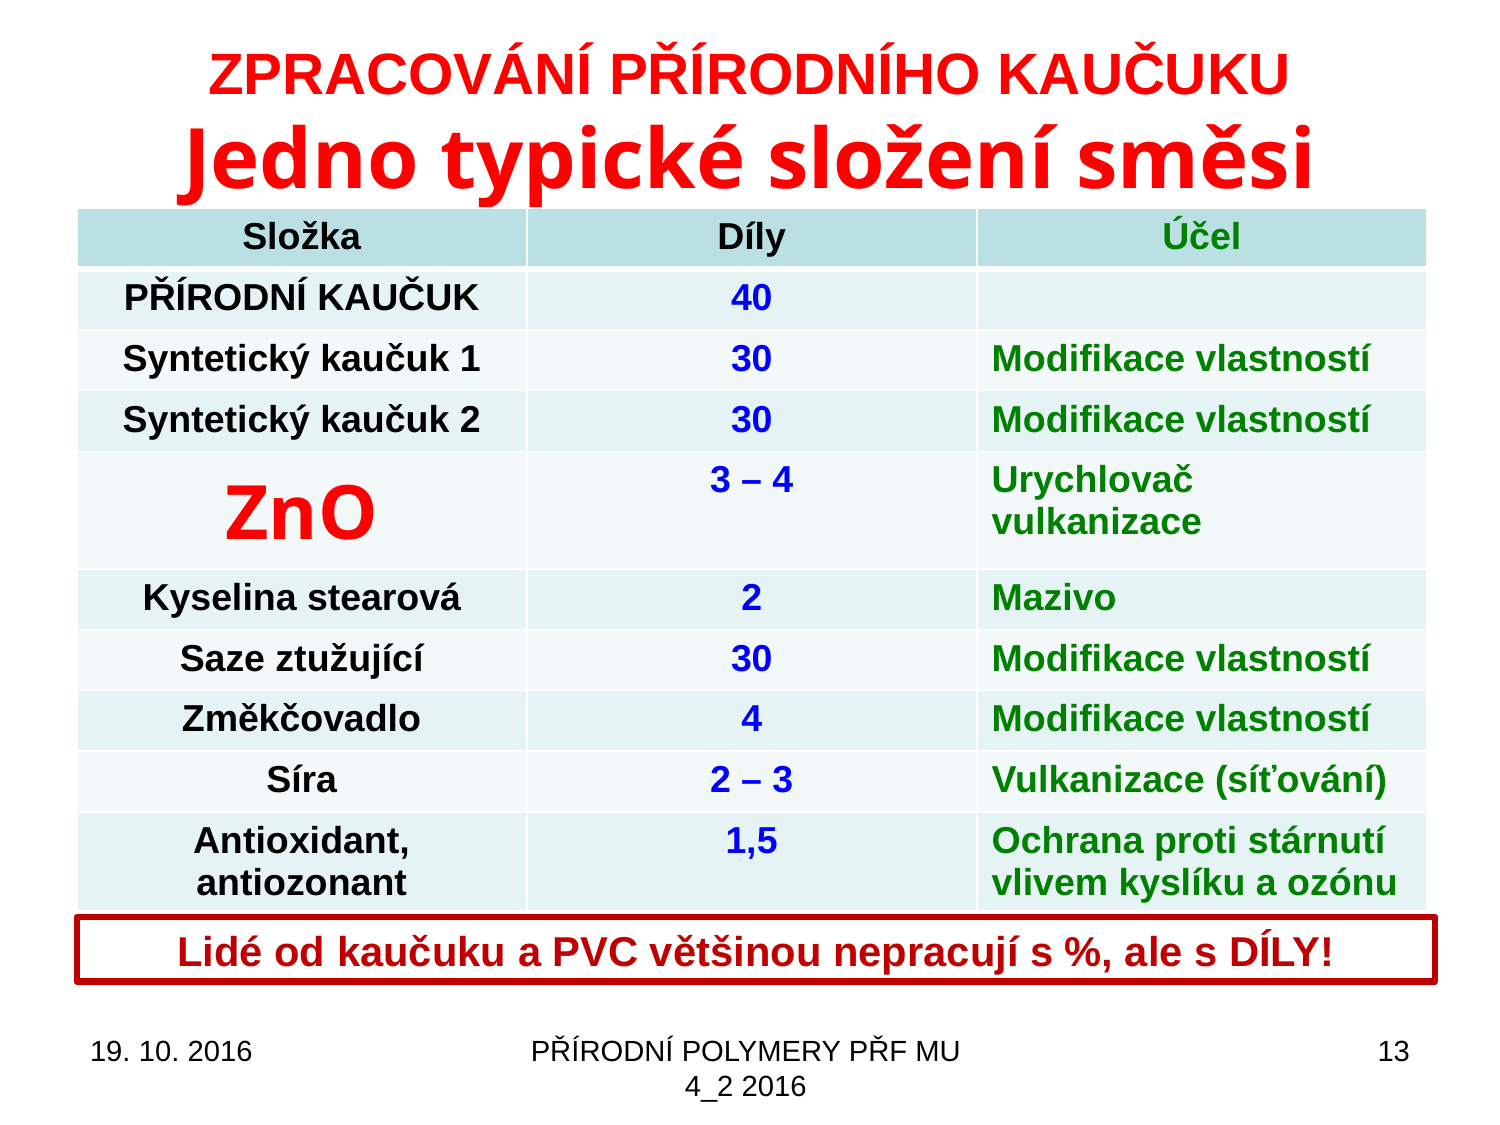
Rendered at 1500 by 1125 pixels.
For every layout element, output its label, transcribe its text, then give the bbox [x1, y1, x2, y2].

table_cell Modifikace vlastností [978, 331, 1426, 390]
table_cell Síra [78, 752, 526, 811]
table_cell 1,5 [528, 813, 976, 910]
table_cell Syntetický kaučuk 1 [78, 331, 526, 390]
table_cell Modifikace vlastností [978, 630, 1426, 690]
slide_number 19. 10. 2016 [74, 1024, 426, 1103]
table_cell Modifikace vlastností [978, 391, 1426, 451]
table_cell 30 [528, 630, 976, 690]
table_header Složka [78, 209, 526, 266]
table_cell 30 [528, 391, 976, 451]
table_cell Změkčovadlo [78, 691, 526, 750]
table_cell 2 – 3 [528, 752, 976, 811]
table_cell ZnO [78, 452, 526, 568]
table_cell 30 [528, 331, 976, 390]
table_cell 2 [528, 570, 976, 629]
table_cell Antioxidant, antiozonant [78, 813, 526, 910]
table_cell Mazivo [978, 570, 1426, 629]
table_cell Vulkanizace (síťování) [978, 752, 1426, 811]
table_header Účel [978, 209, 1426, 266]
footer PŘÍRODNÍ POLYMERY PŘF MU 4_2 2016 [512, 1024, 988, 1103]
table_cell Ochrana proti stárnutí vlivem kyslíku a ozónu [978, 813, 1426, 910]
table_cell [978, 272, 1426, 329]
text_box ZPRACOVÁNÍ PŘÍRODNÍHO KAUČUKU Jedno typické složení směsi [74, 45, 1425, 197]
text_box Lidé od kaučuku a PVC většinou nepracují s %, ale s DÍLY! [76, 916, 1436, 982]
table_cell Modifikace vlastností [978, 691, 1426, 750]
table_cell PŘÍRODNÍ KAUČUK [78, 272, 526, 329]
slide_number 13 [1074, 1024, 1426, 1103]
table_cell Saze ztužující [78, 630, 526, 690]
table_cell Urychlovač vulkanizace [978, 452, 1426, 568]
table_cell 3 – 4 [528, 452, 976, 568]
table_cell Syntetický kaučuk 2 [78, 391, 526, 451]
table_cell Kyselina stearová [78, 570, 526, 629]
table_header Díly [528, 209, 976, 266]
table_cell 4 [528, 691, 976, 750]
table_cell 40 [528, 272, 976, 329]
